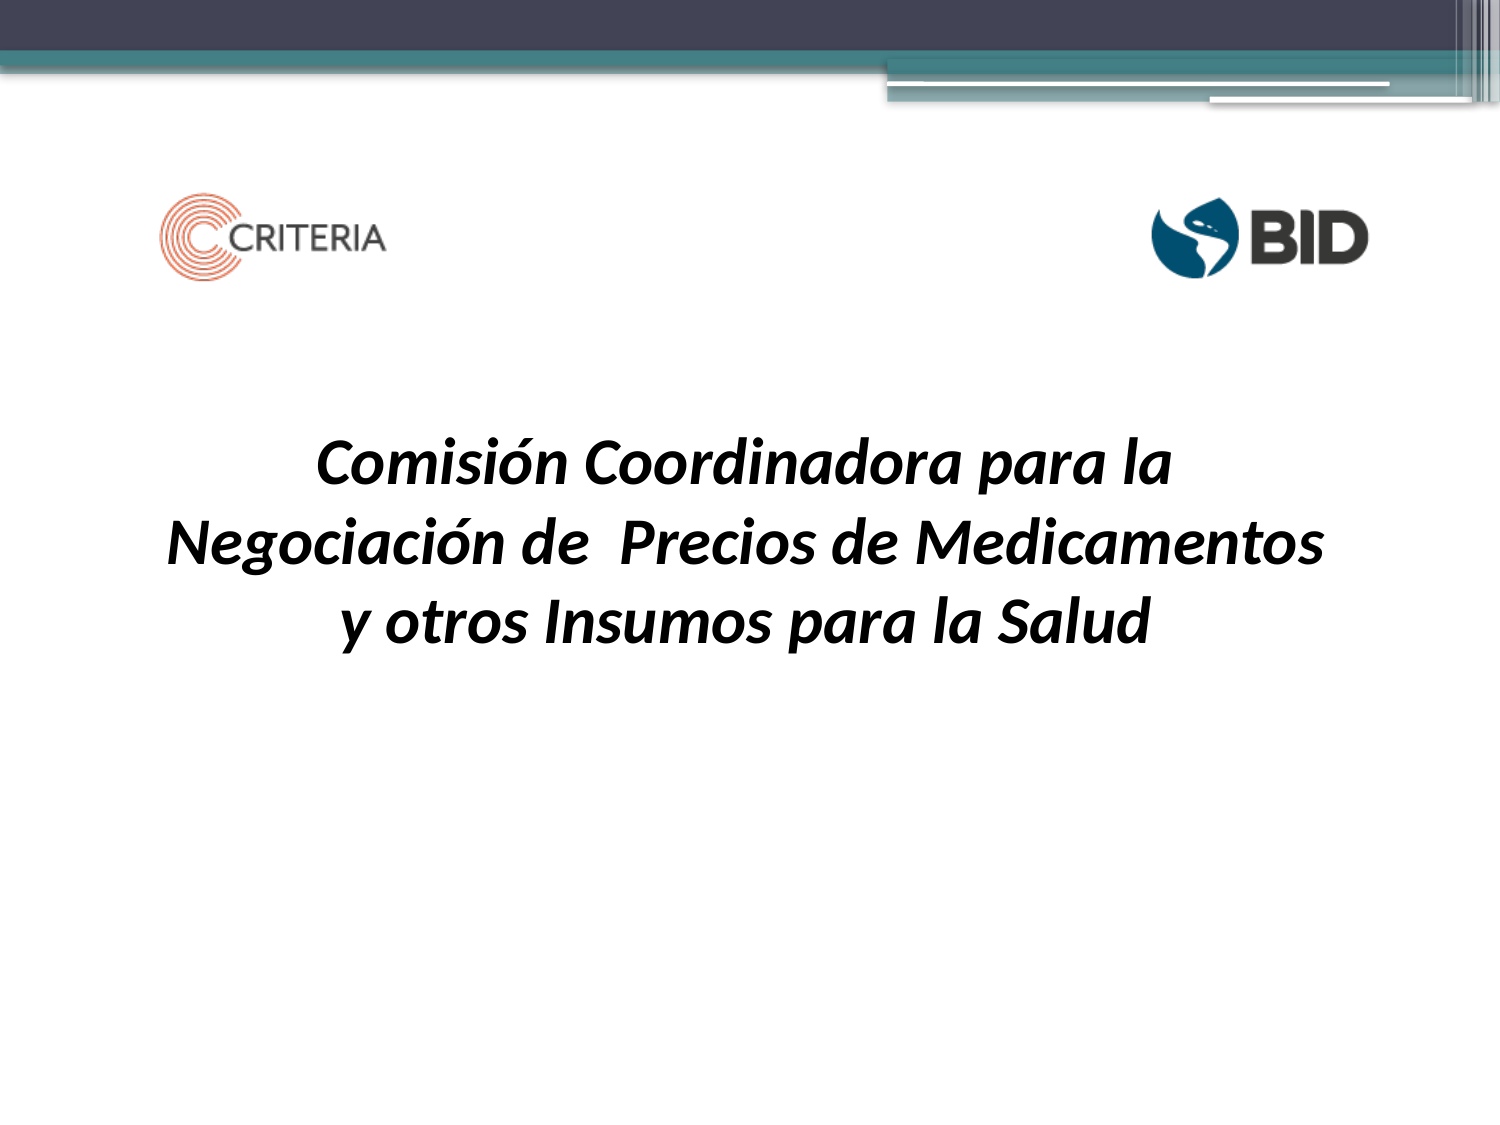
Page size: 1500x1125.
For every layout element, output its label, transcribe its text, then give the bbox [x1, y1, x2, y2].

picture [1148, 195, 1372, 282]
picture [152, 187, 394, 290]
text_box Comisión Coordinadora para la Negociación de Precios de Medicamentos y otros Insumos para la Salud [140, 410, 1352, 665]
